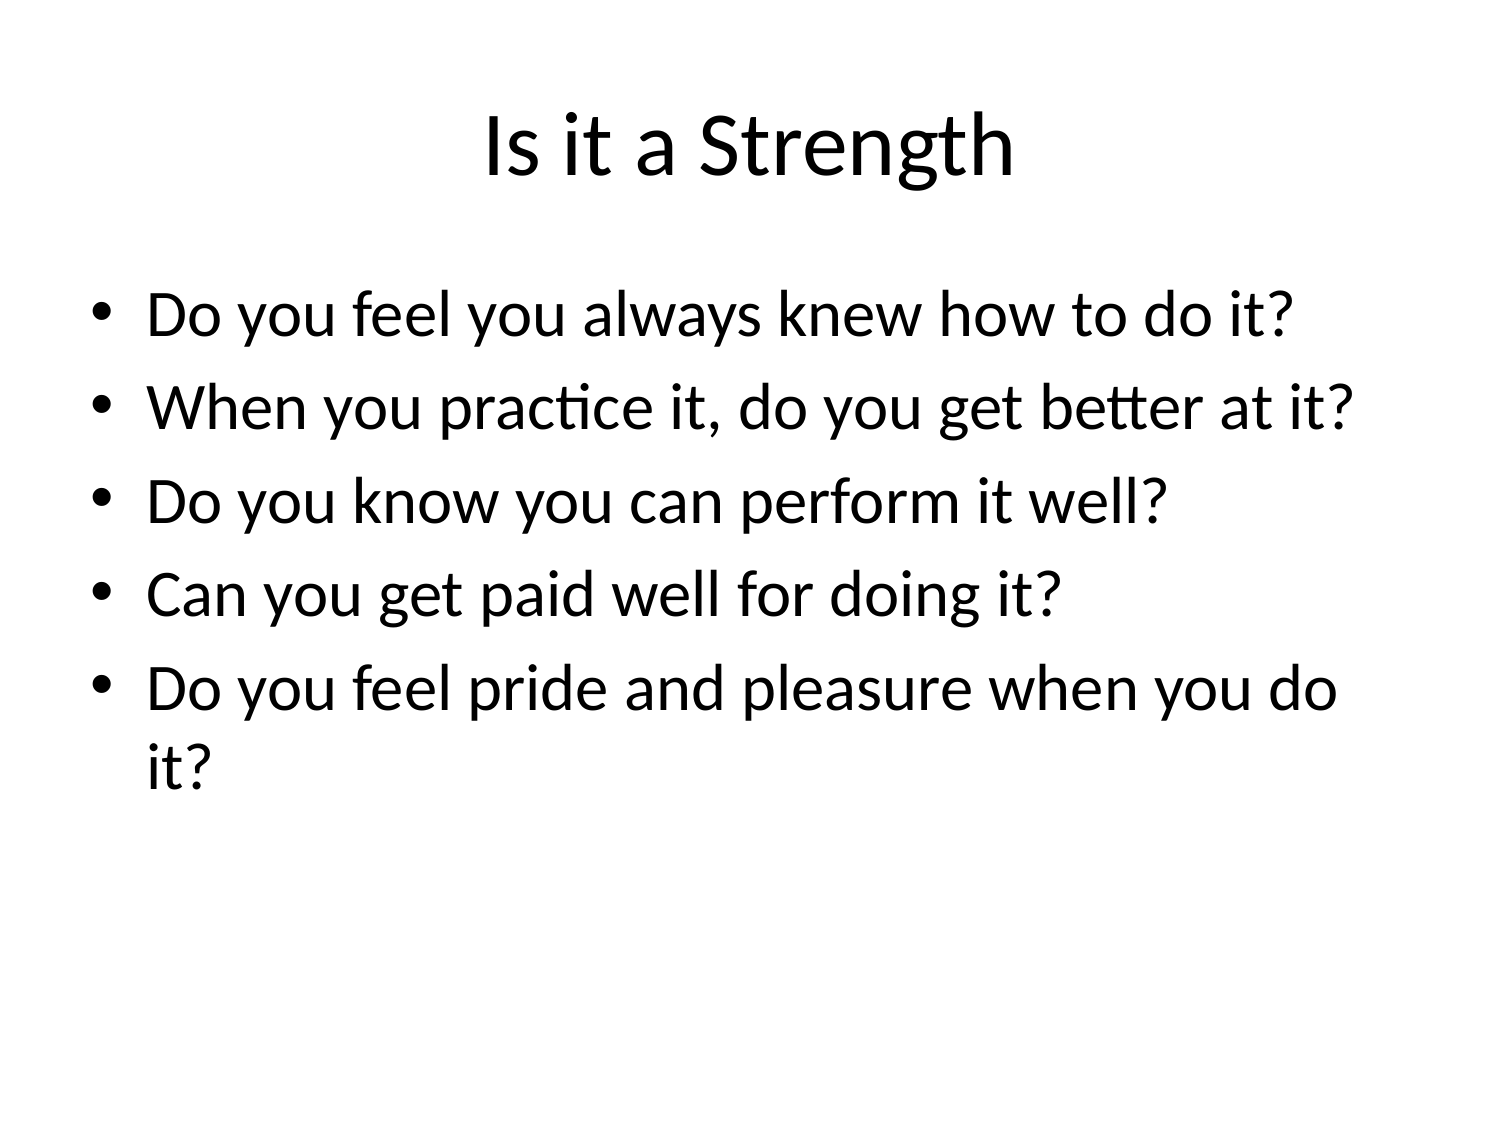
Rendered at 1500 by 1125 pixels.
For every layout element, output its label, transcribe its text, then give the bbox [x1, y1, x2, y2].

title Is it a Strength [75, 45, 1425, 233]
list Do you feel you always knew how to do it? When you practice it, do you get better at it? Do you know you can perform it well? Can you get paid well for doing it? Do you feel pride and pleasure when you do it? [75, 262, 1425, 1005]
